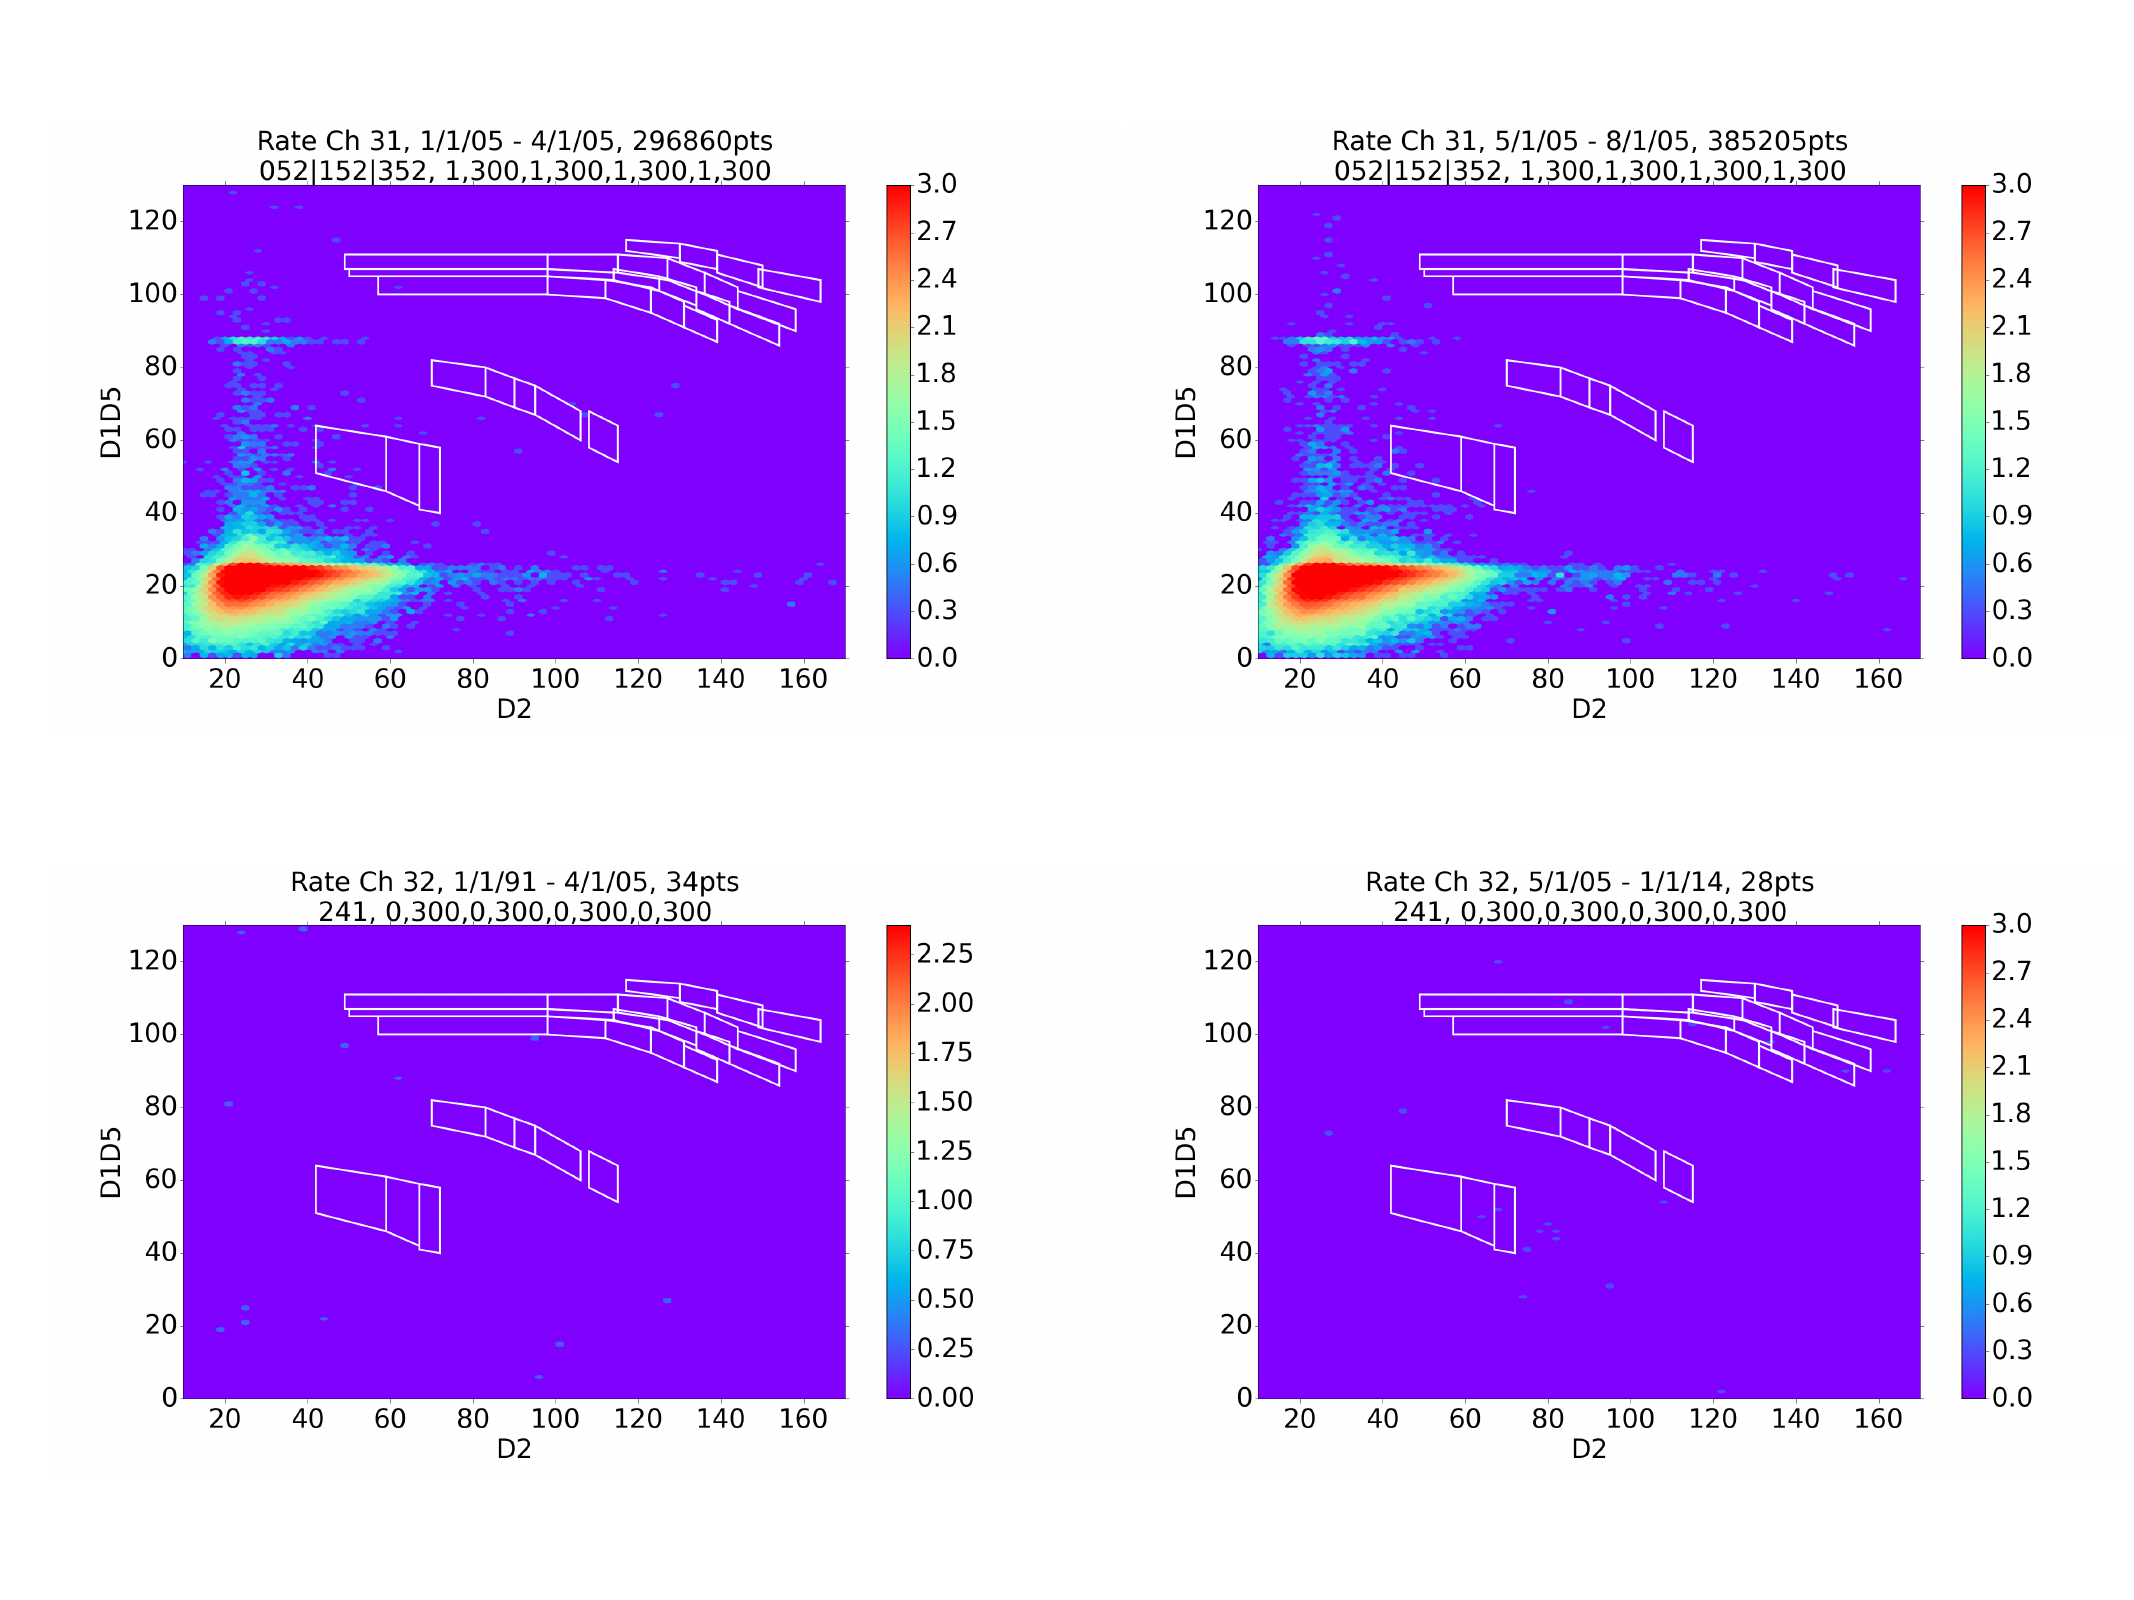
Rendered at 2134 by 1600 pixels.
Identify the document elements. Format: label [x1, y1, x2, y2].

picture [49, 864, 1117, 1475]
picture [49, 124, 1117, 735]
picture [1124, 124, 2134, 735]
picture [1124, 864, 2134, 1475]
